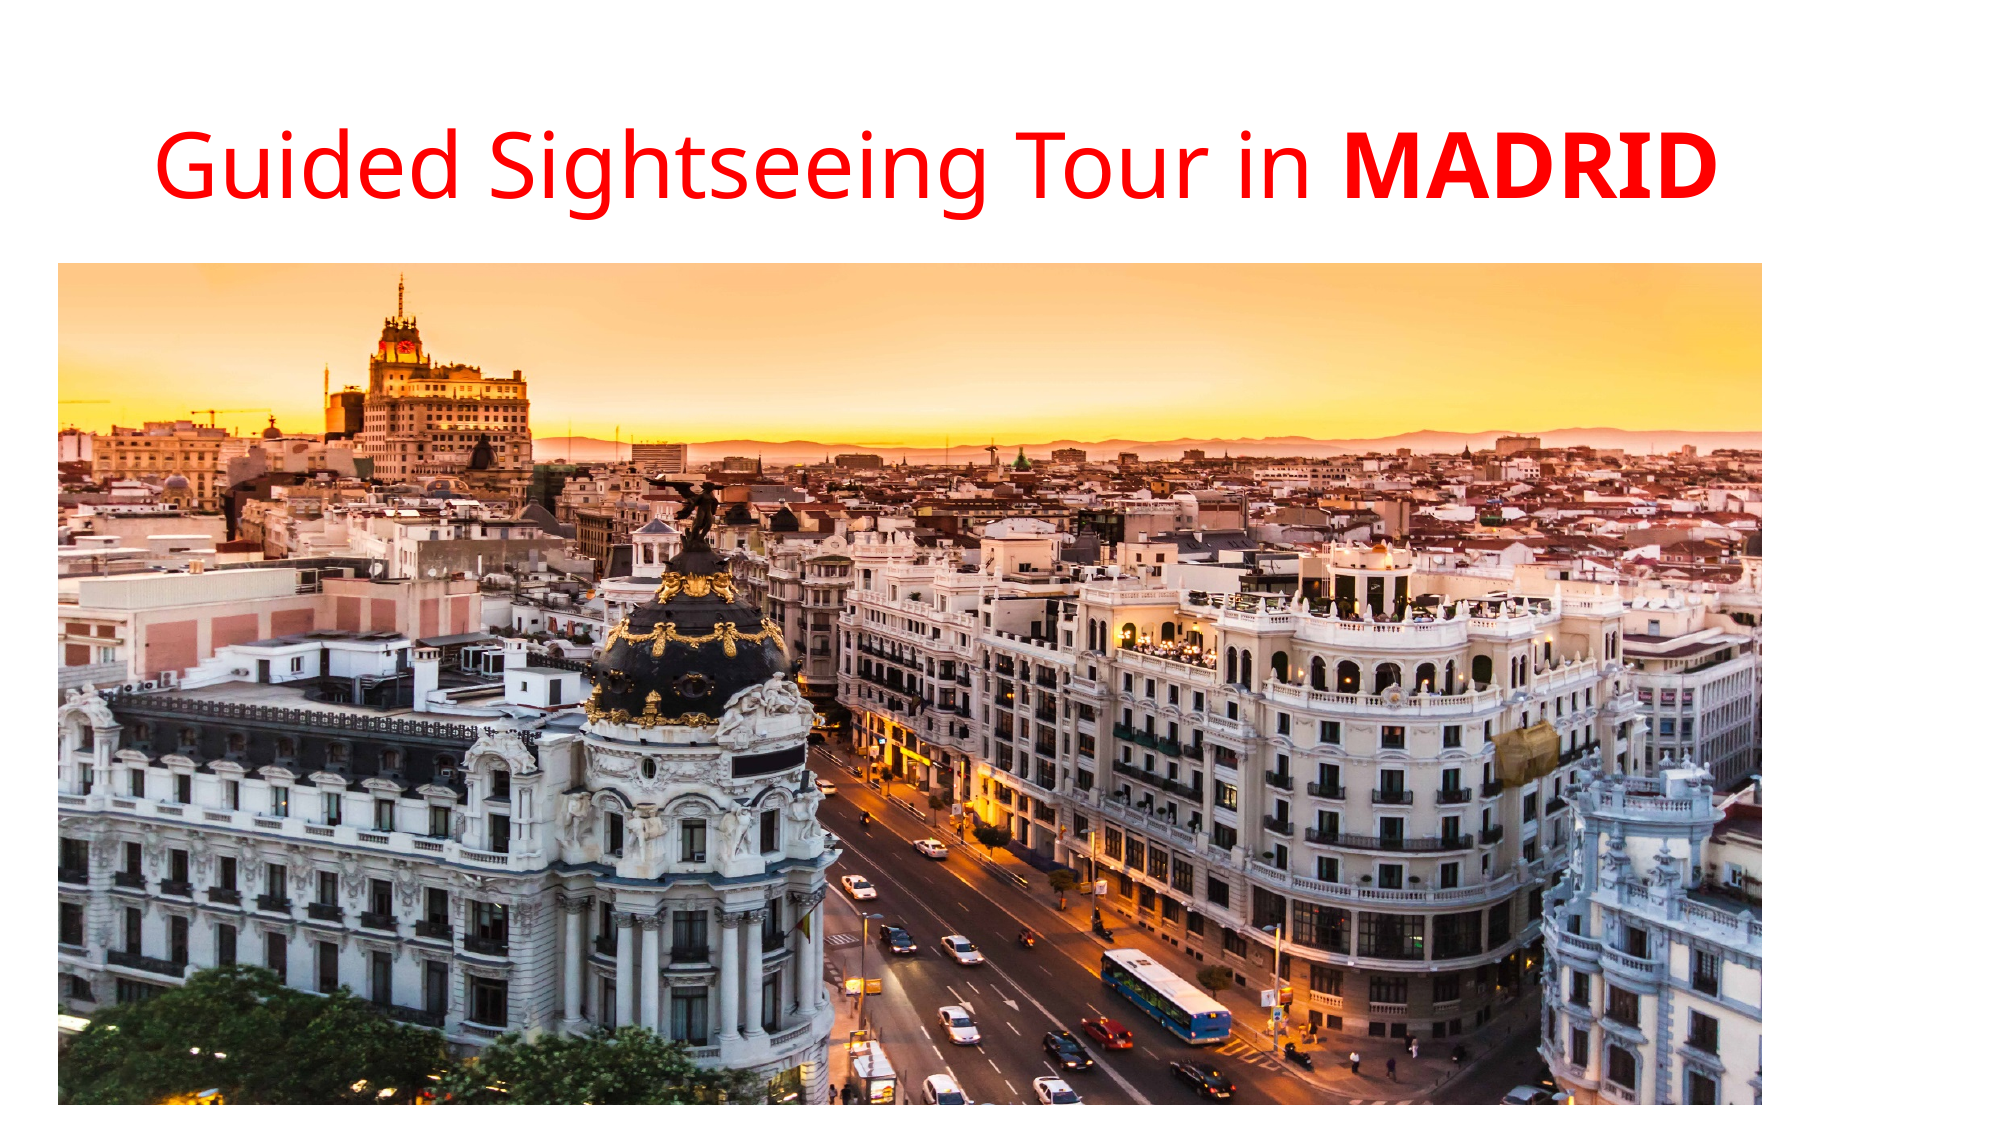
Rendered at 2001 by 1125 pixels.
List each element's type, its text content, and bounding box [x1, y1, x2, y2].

title Guided Sightseeing Tour in MADRID [137, 59, 1863, 278]
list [58, 263, 1762, 1105]
